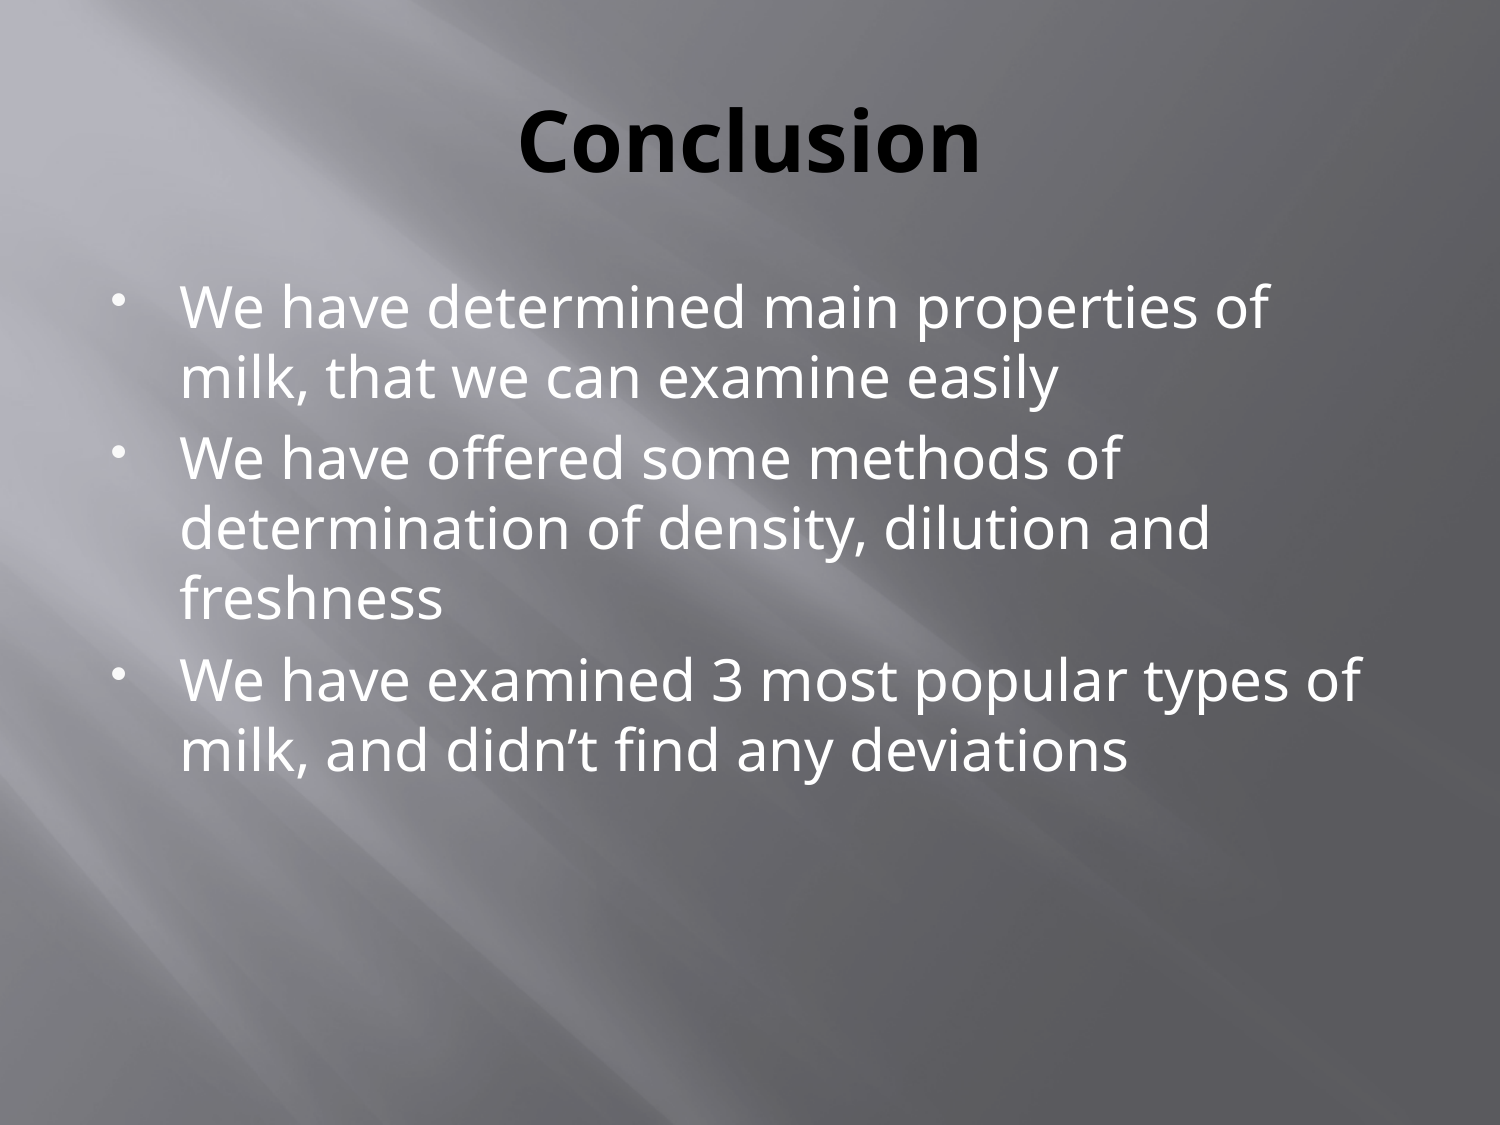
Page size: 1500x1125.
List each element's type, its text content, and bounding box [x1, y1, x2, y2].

title Conclusion [75, 45, 1425, 233]
list We have determined main properties of milk, that we can examine easily We have offered some methods of determination of density, dilution and freshness We have examined 3 most popular types of milk, and didn’t find any deviations [75, 262, 1425, 1035]
